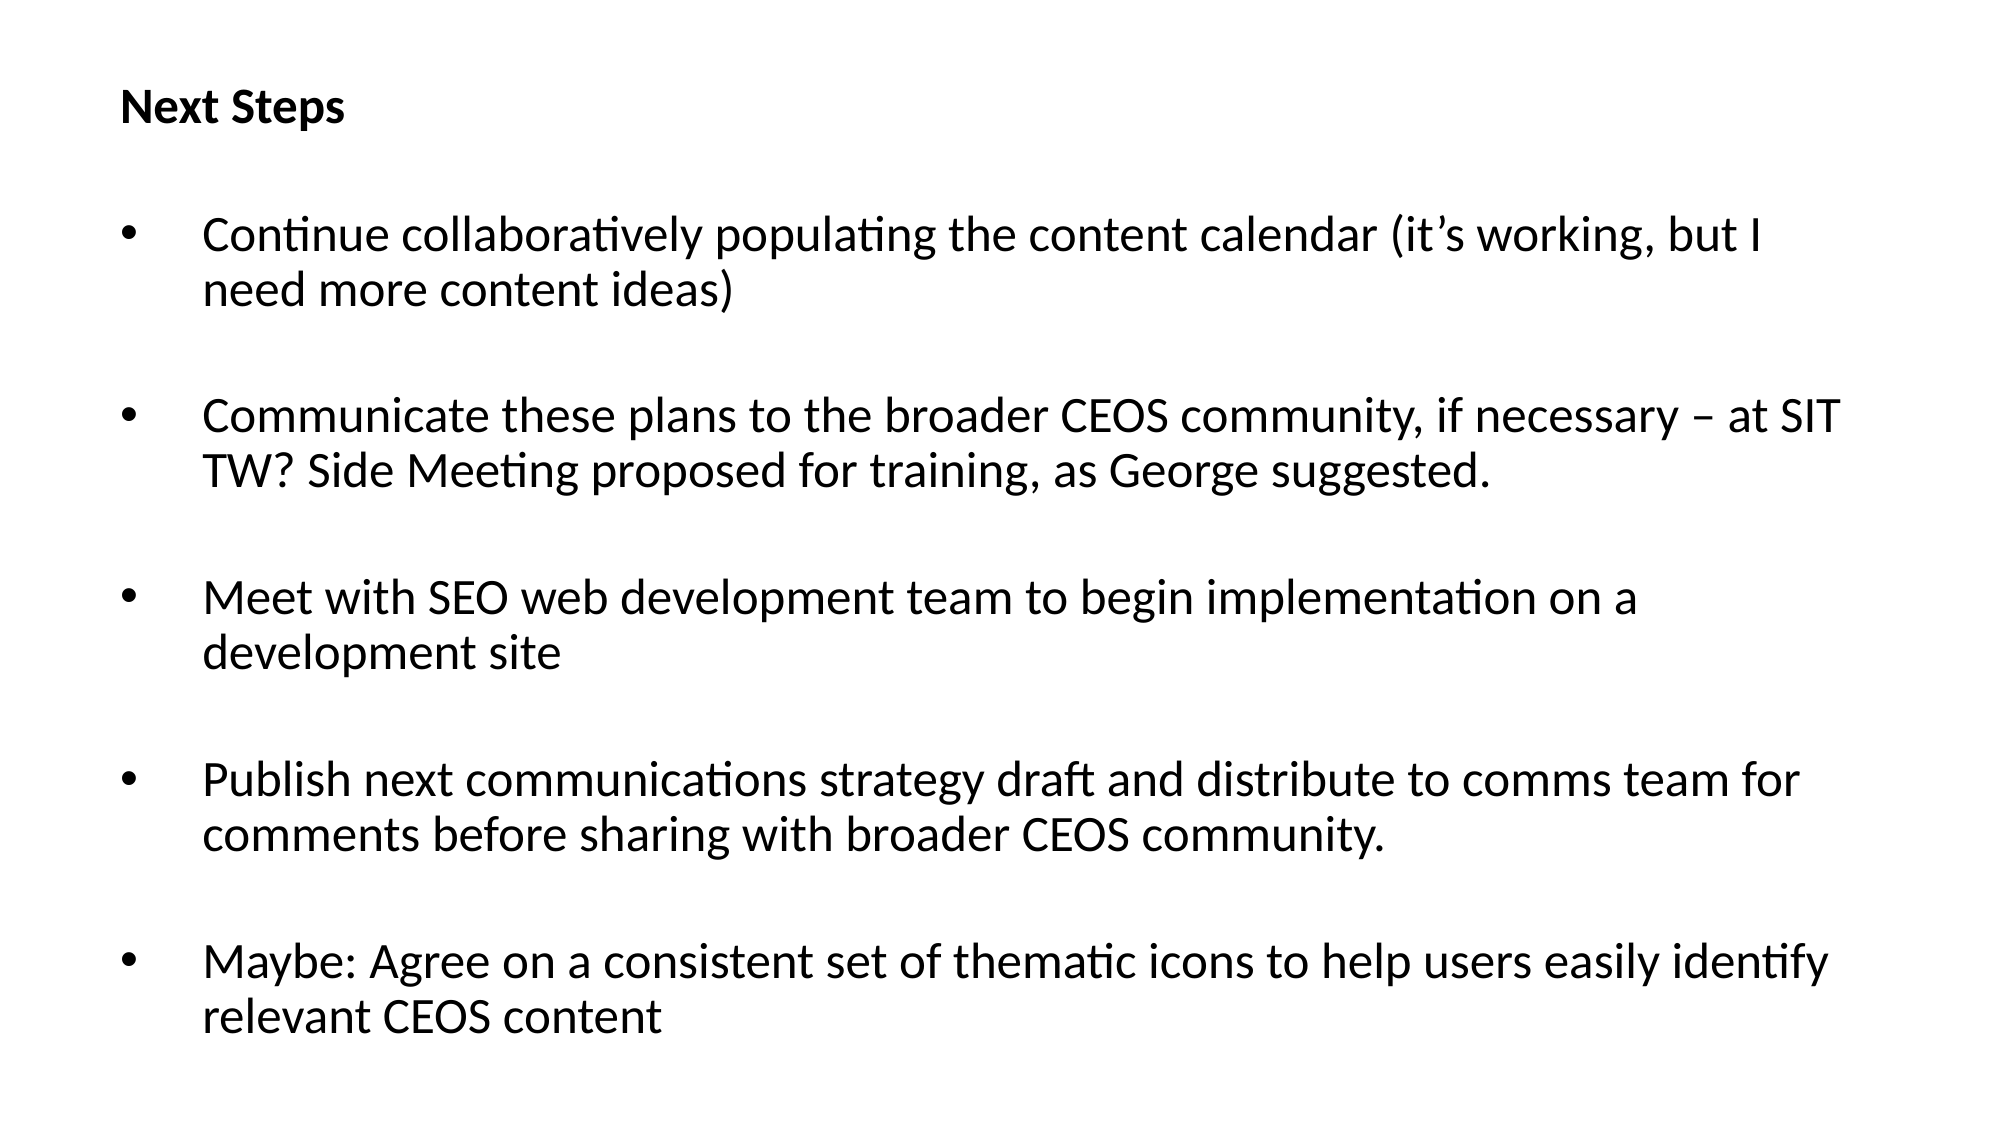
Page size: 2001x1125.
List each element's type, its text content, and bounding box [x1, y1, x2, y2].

text_box Next Steps Continue collaboratively populating the content calendar (it’s working, but I need more content ideas) Communicate these plans to the broader CEOS community, if necessary – at SIT TW? Side Meeting proposed for training, as George suggested. Meet with SEO web development team to begin implementation on a development site Publish next communications strategy draft and distribute to comms team for comments before sharing with broader CEOS community. Maybe: Agree on a consistent set of thematic icons to help users easily identify relevant CEOS content [105, 67, 1895, 1058]
